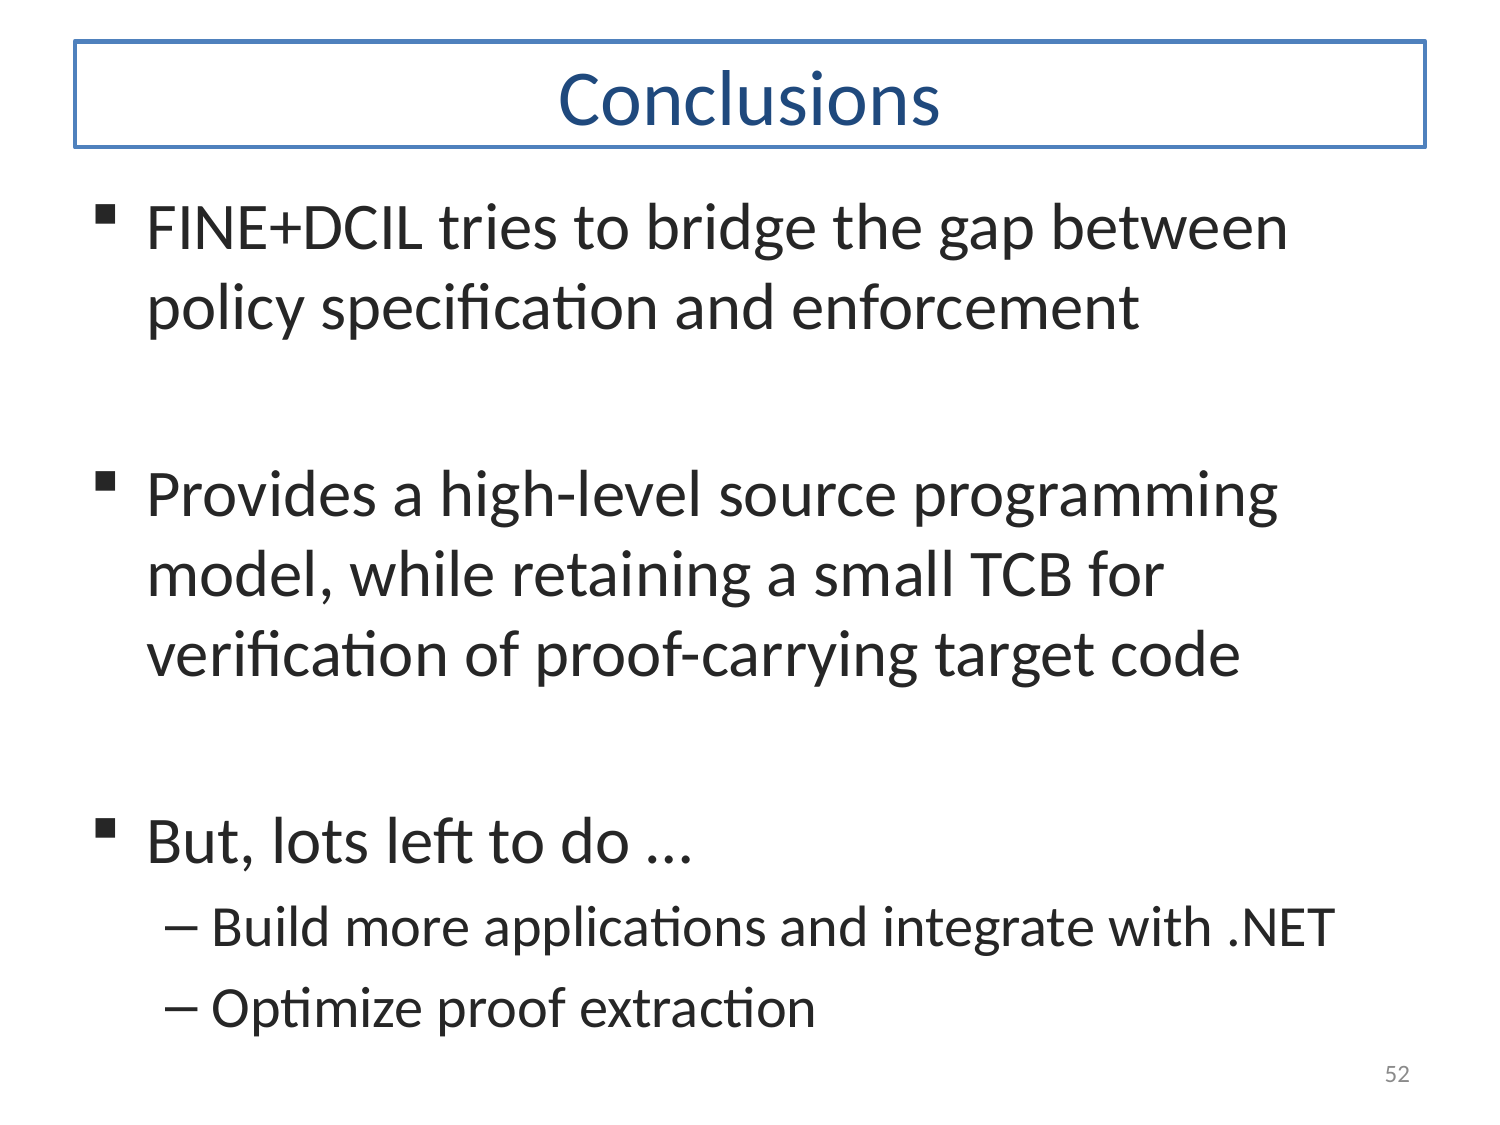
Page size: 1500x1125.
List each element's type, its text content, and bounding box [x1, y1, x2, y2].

title Conclusions [73, 39, 1427, 149]
slide_number 52 [1074, 1042, 1425, 1103]
list Fine+DCIL tries to bridge the gap between policy specification and enforcement Provides a high-level source programming model, while retaining a small TCB for verification of proof-carrying target code But, lots left to do … Build more applications and integrate with .NET Optimize proof extraction [75, 174, 1425, 1075]
